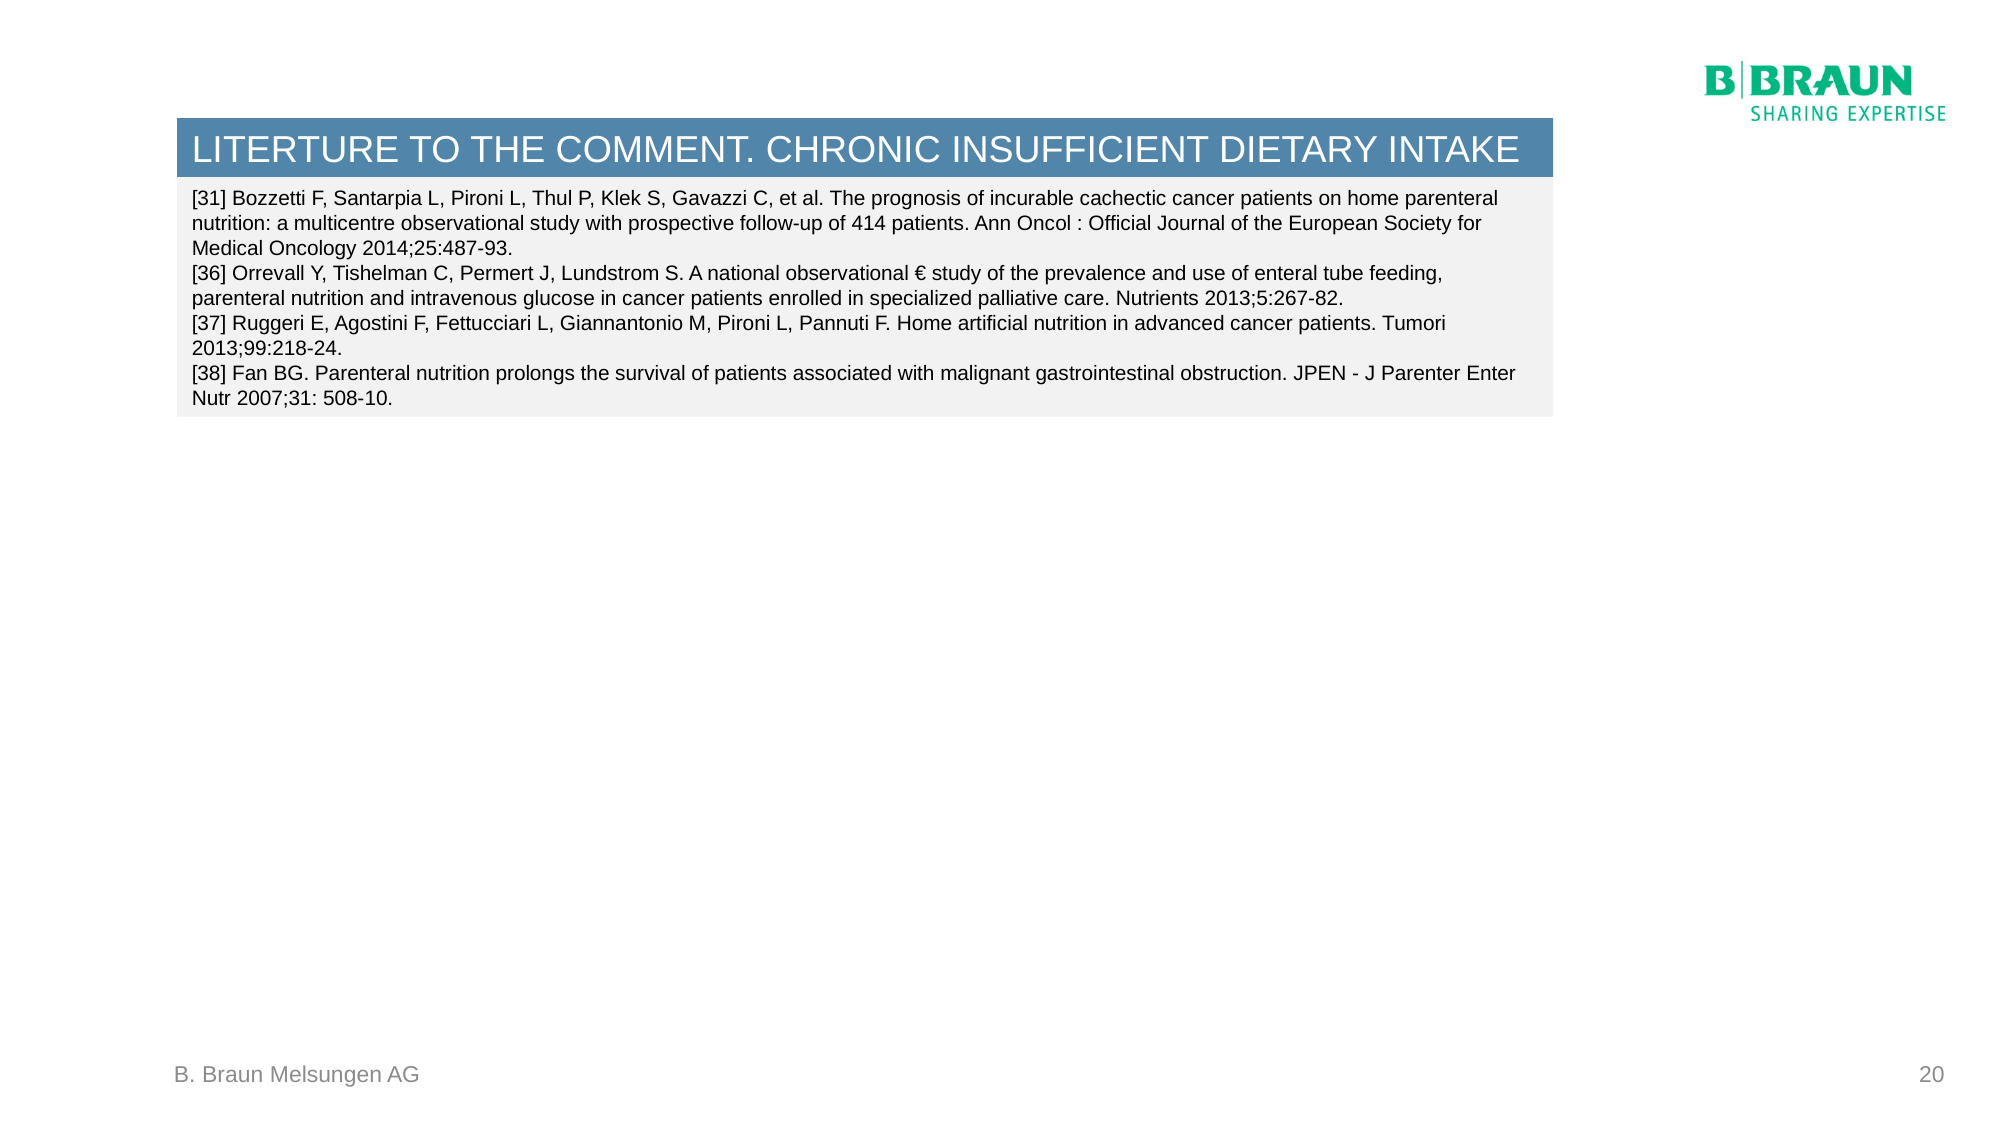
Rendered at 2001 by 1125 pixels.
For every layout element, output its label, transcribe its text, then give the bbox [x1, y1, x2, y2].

picture [1704, 61, 1945, 121]
footer B. Braun Melsungen AG [156, 1046, 770, 1100]
text_box LITERTURE TO THE COMMENT. CHRONIC INSUFFICIENT DIETARY INTAKE [177, 118, 1554, 177]
text_box [31] Bozzetti F, Santarpia L, Pironi L, Thul P, Klek S, Gavazzi C, et al. The prognosis of incurable cachectic cancer patients on home parenteral nutrition: a multicentre observational study with prospective follow-up of 414 patients. Ann Oncol : Official Journal of the European Society for Medical Oncology 2014;25:487-93. [36] Orrevall Y, Tishelman C, Permert J, Lundstrom S. A national observational € study of the prevalence and use of enteral tube feeding, parenteral nutrition and intravenous glucose in cancer patients enrolled in specialized palliative care. Nutrients 2013;5:267-82. [37] Ruggeri E, Agostini F, Fettucciari L, Giannantonio M, Pironi L, Pannuti F. Home artificial nutrition in advanced cancer patients. Tumori 2013;99:218-24. [38] Fan BG. Parenteral nutrition prolongs the survival of patients associated with malignant gastrointestinal obstruction. JPEN - J Parenter Enter Nutr 2007;31: 508-10. [177, 177, 1554, 417]
slide_number 20 [1495, 1046, 1963, 1100]
